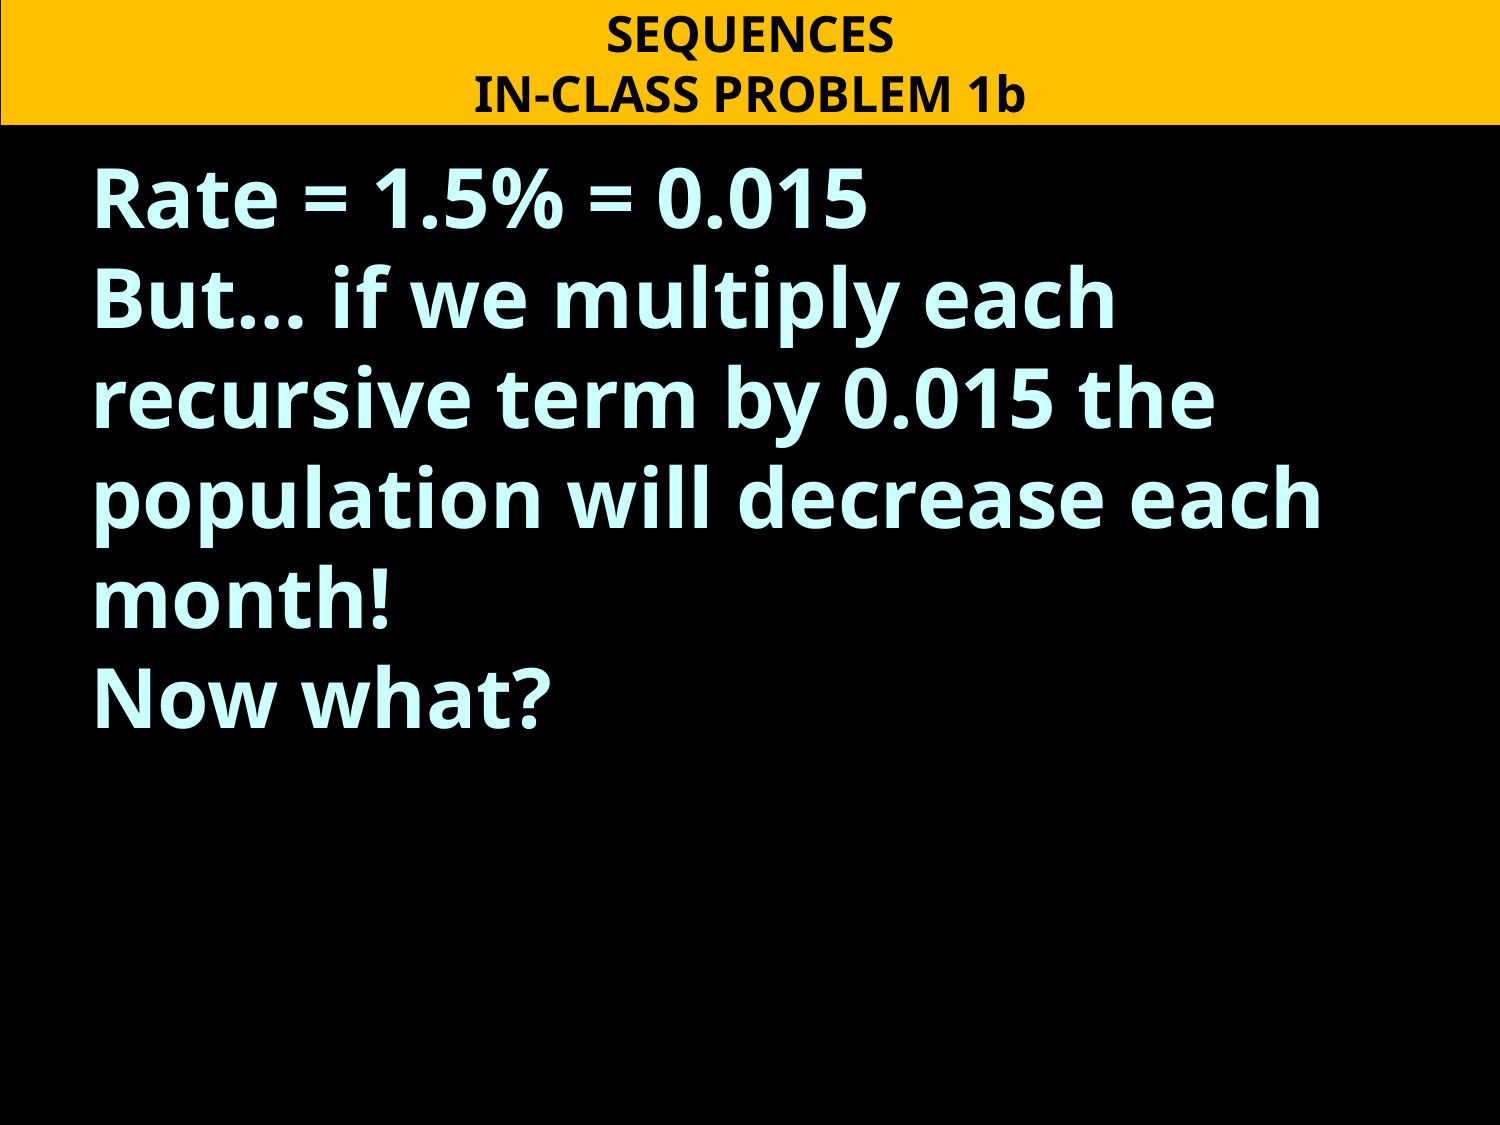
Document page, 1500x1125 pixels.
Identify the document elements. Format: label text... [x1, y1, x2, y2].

text_box SEQUENCES IN-CLASS PROBLEM 1b [0, 0, 1500, 125]
list Rate = 1.5% = 0.015 But… if we multiply each recursive term by 0.015 the population will decrease each month! Now what? [75, 137, 1425, 1063]
